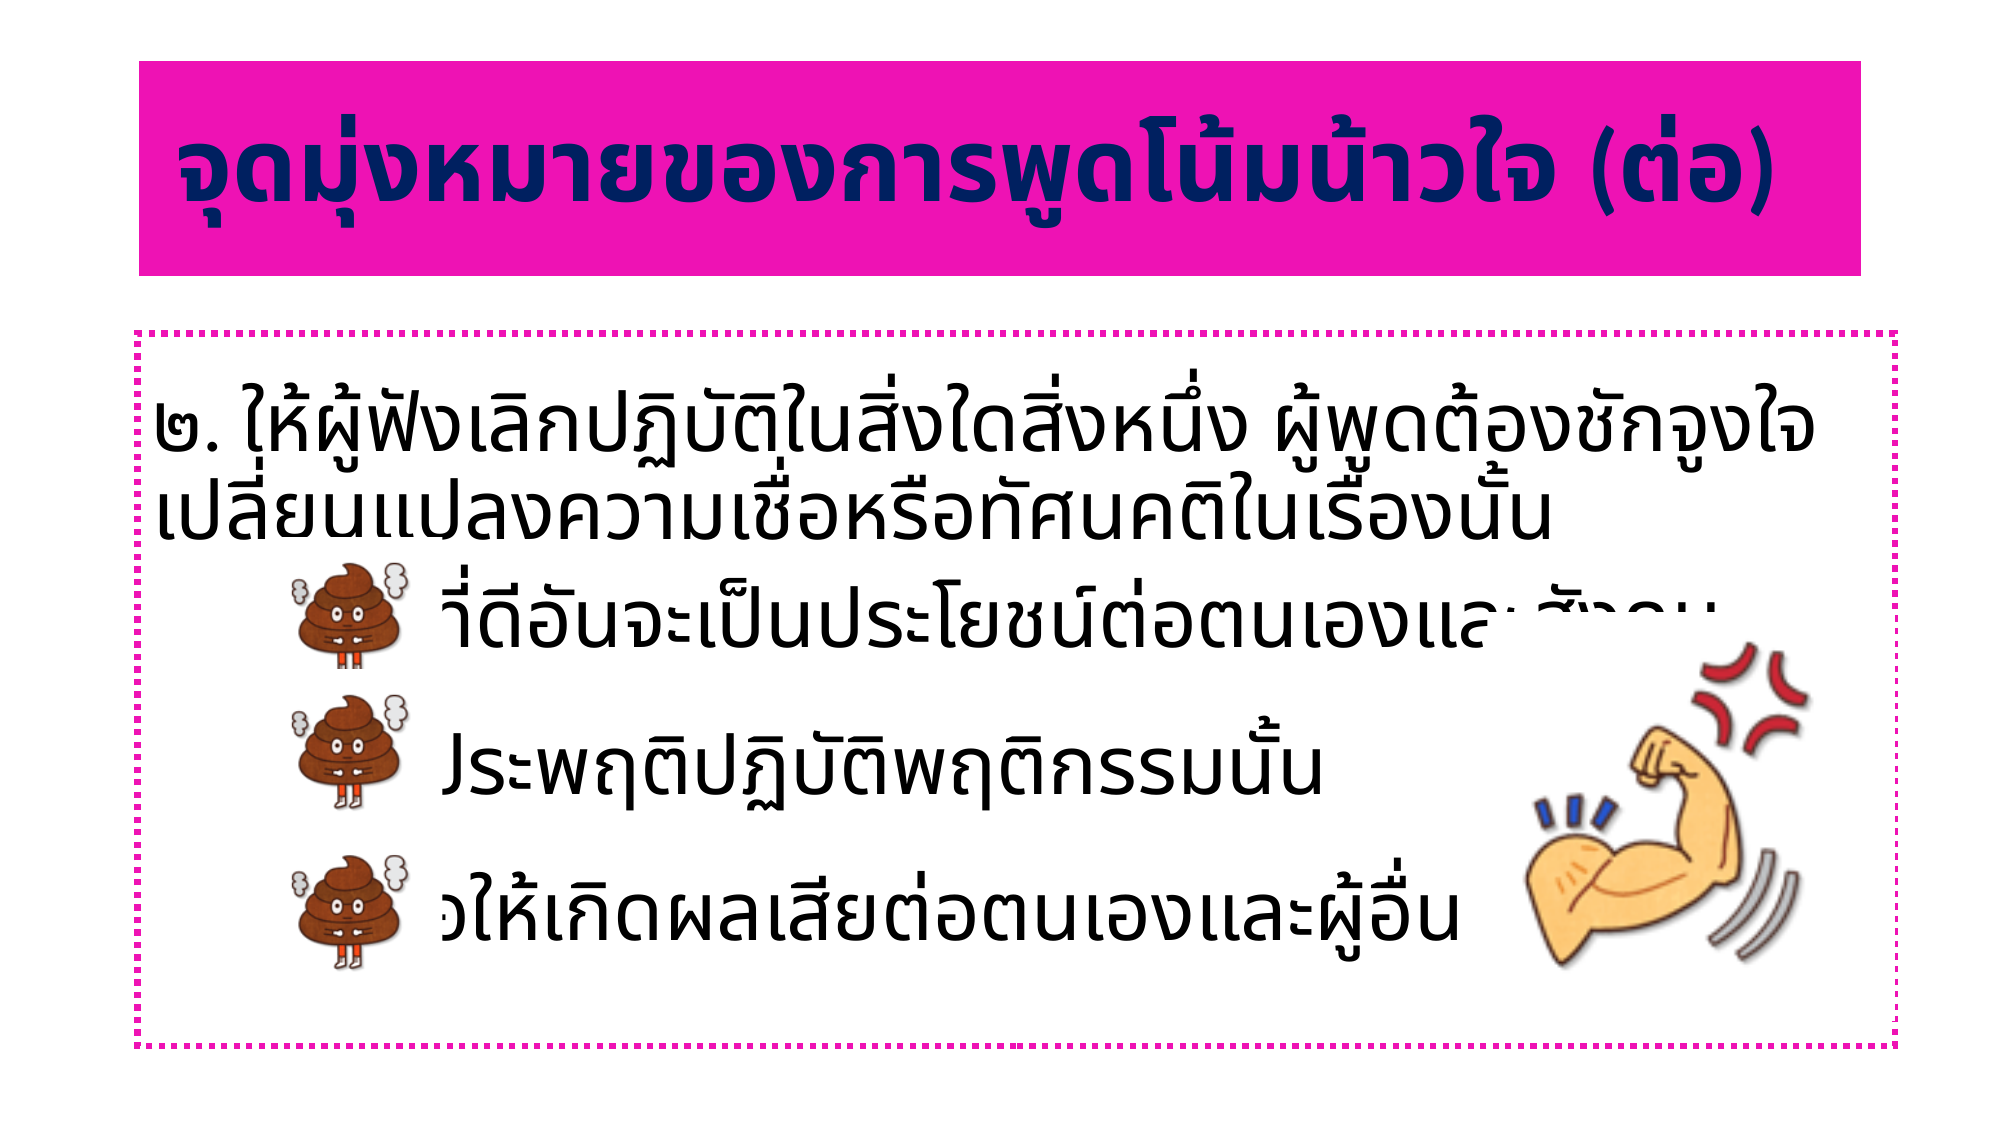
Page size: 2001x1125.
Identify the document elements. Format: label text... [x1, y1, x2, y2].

picture [1487, 612, 1895, 1021]
title จุดมุ่งหมายของการพูดโน้มน้าวใจ (ต่อ) [136, 58, 1864, 279]
text_box ๒. ให้ผู้ฟังเลิกปฏิบัติในสิ่งใดสิ่งหนึ่ง ผู้พูดต้องชักจูงใจเปลี่ยนแปลงความเชื่อหรือทัศนคติในเรื่องนั้น ทางที่ดีอันจะเป็นประโยชน์ต่อตนเองและสังคม เลิกประพฤติปฏิบัติพฤติกรรมนั้น ไม่ก่อให้เกิดผลเสียต่อตนเองและผู้อื่น [136, 332, 1896, 1047]
picture [277, 830, 443, 983]
picture [277, 537, 443, 822]
